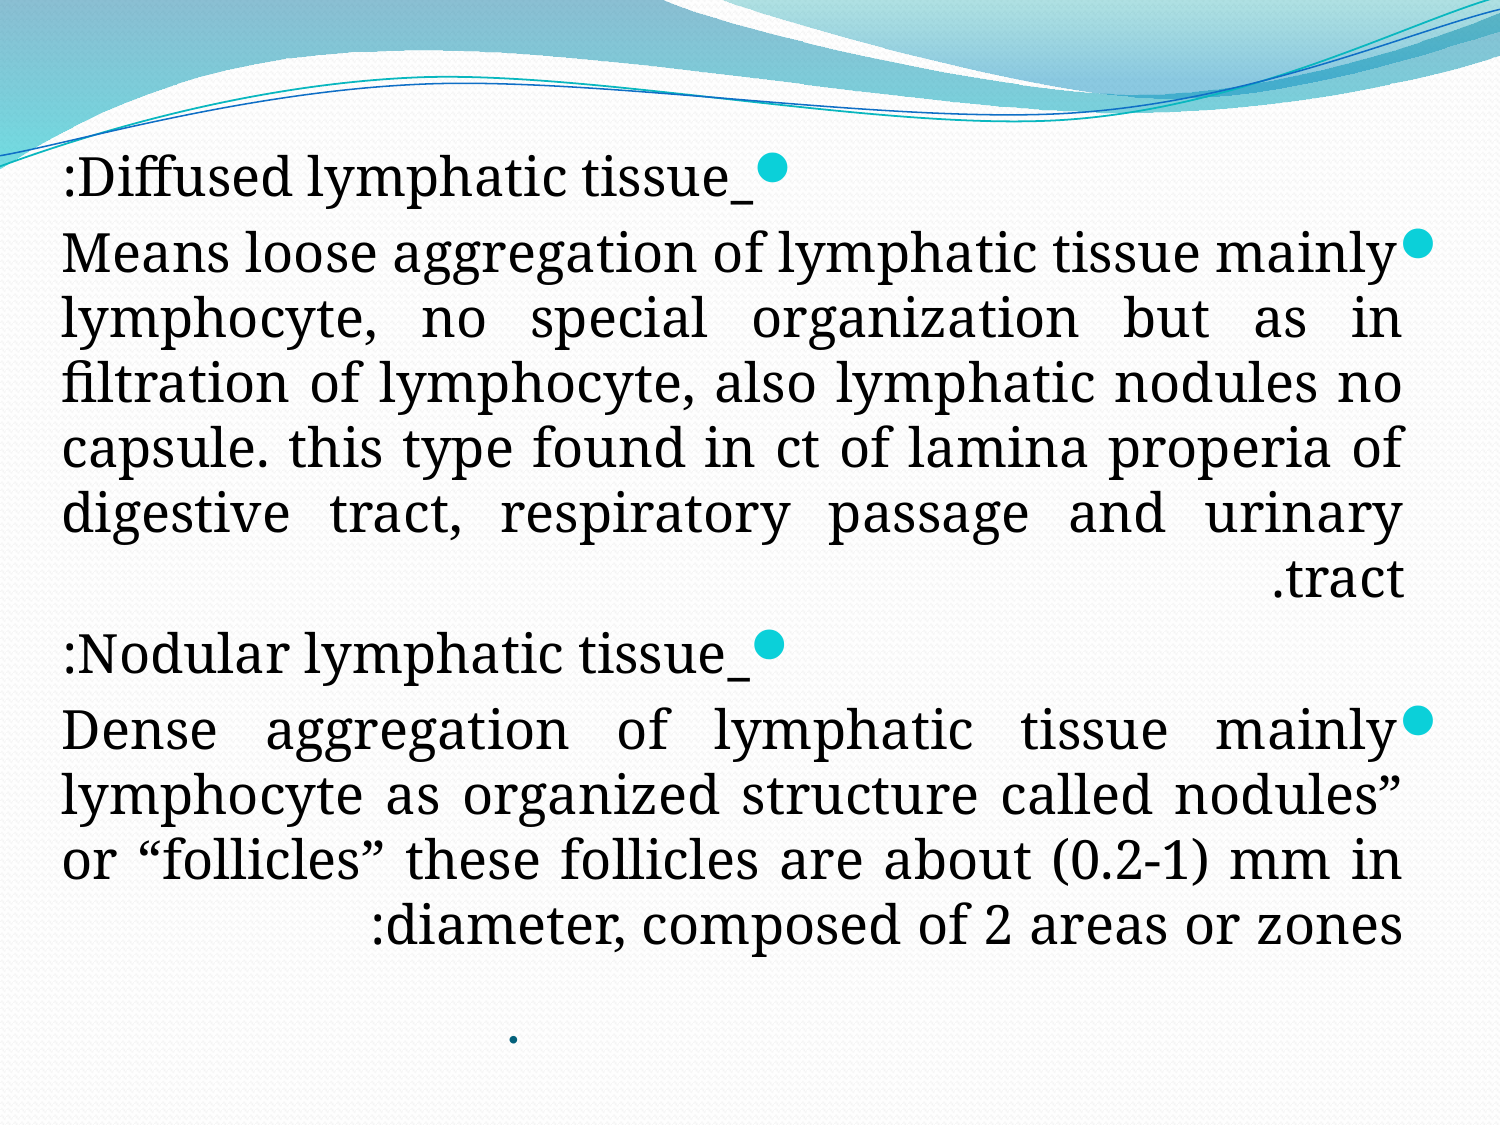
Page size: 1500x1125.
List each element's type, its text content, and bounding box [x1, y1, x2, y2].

list _Diffused lymphatic tissue: Means loose aggregation of lymphatic tissue mainly lymphocyte, no special organization but as in filtration of lymphocyte, also lymphatic nodules no capsule. this type found in ct of lamina properia of digestive tract, respiratory passage and urinary tract. _Nodular lymphatic tissue: Dense aggregation of lymphatic tissue mainly lymphocyte as organized structure called nodules” or “follicles” these follicles are about (0.2-1) mm in diameter, composed of 2 areas or zones: [46, 58, 1465, 1079]
